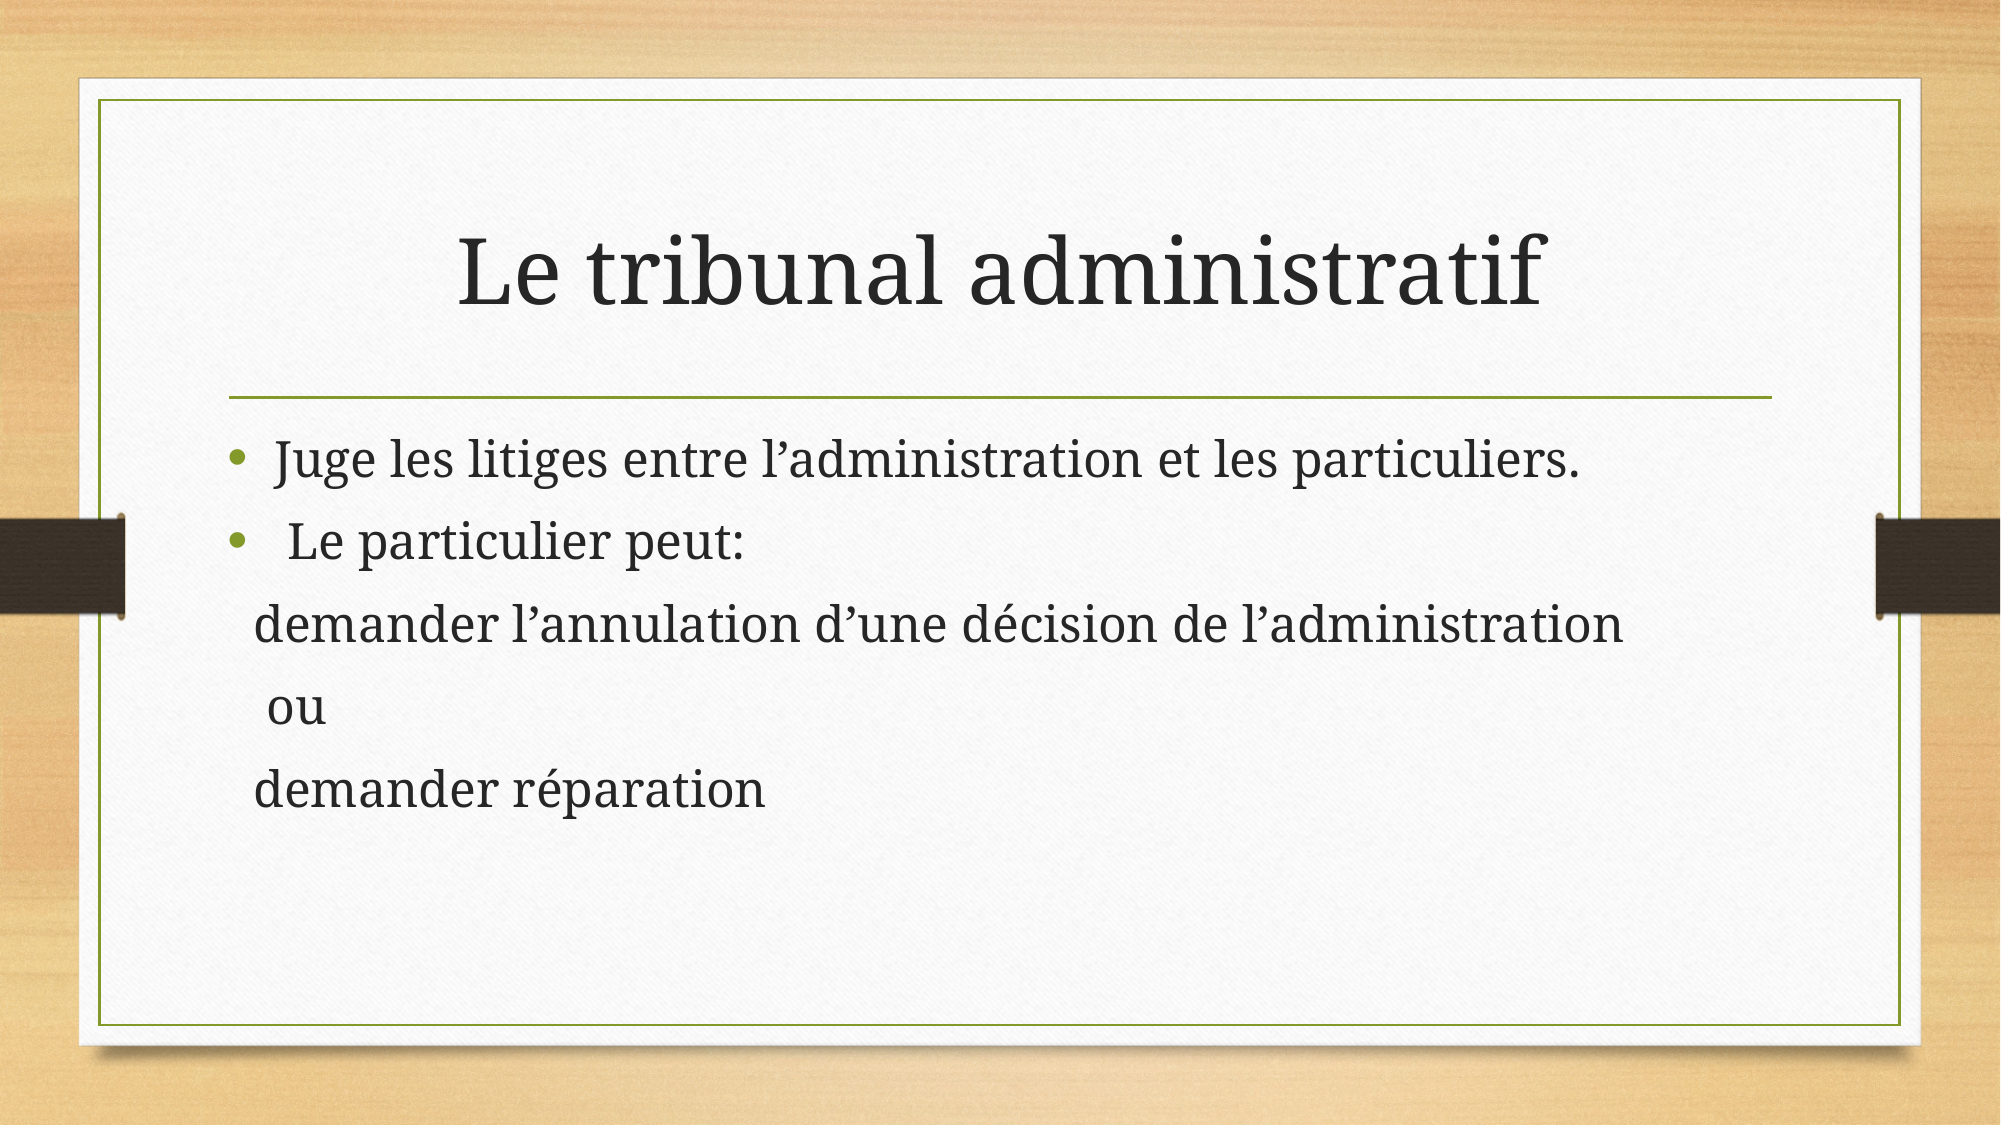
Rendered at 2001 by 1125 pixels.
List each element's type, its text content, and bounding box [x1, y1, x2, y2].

list Juge les litiges entre l’administration et les particuliers. Le particulier peut: demander l’annulation d’une décision de l’administration ou demander réparation [212, 419, 1788, 964]
picture [0, 0, 2001, 1125]
title Le tribunal administratif [212, 161, 1788, 375]
